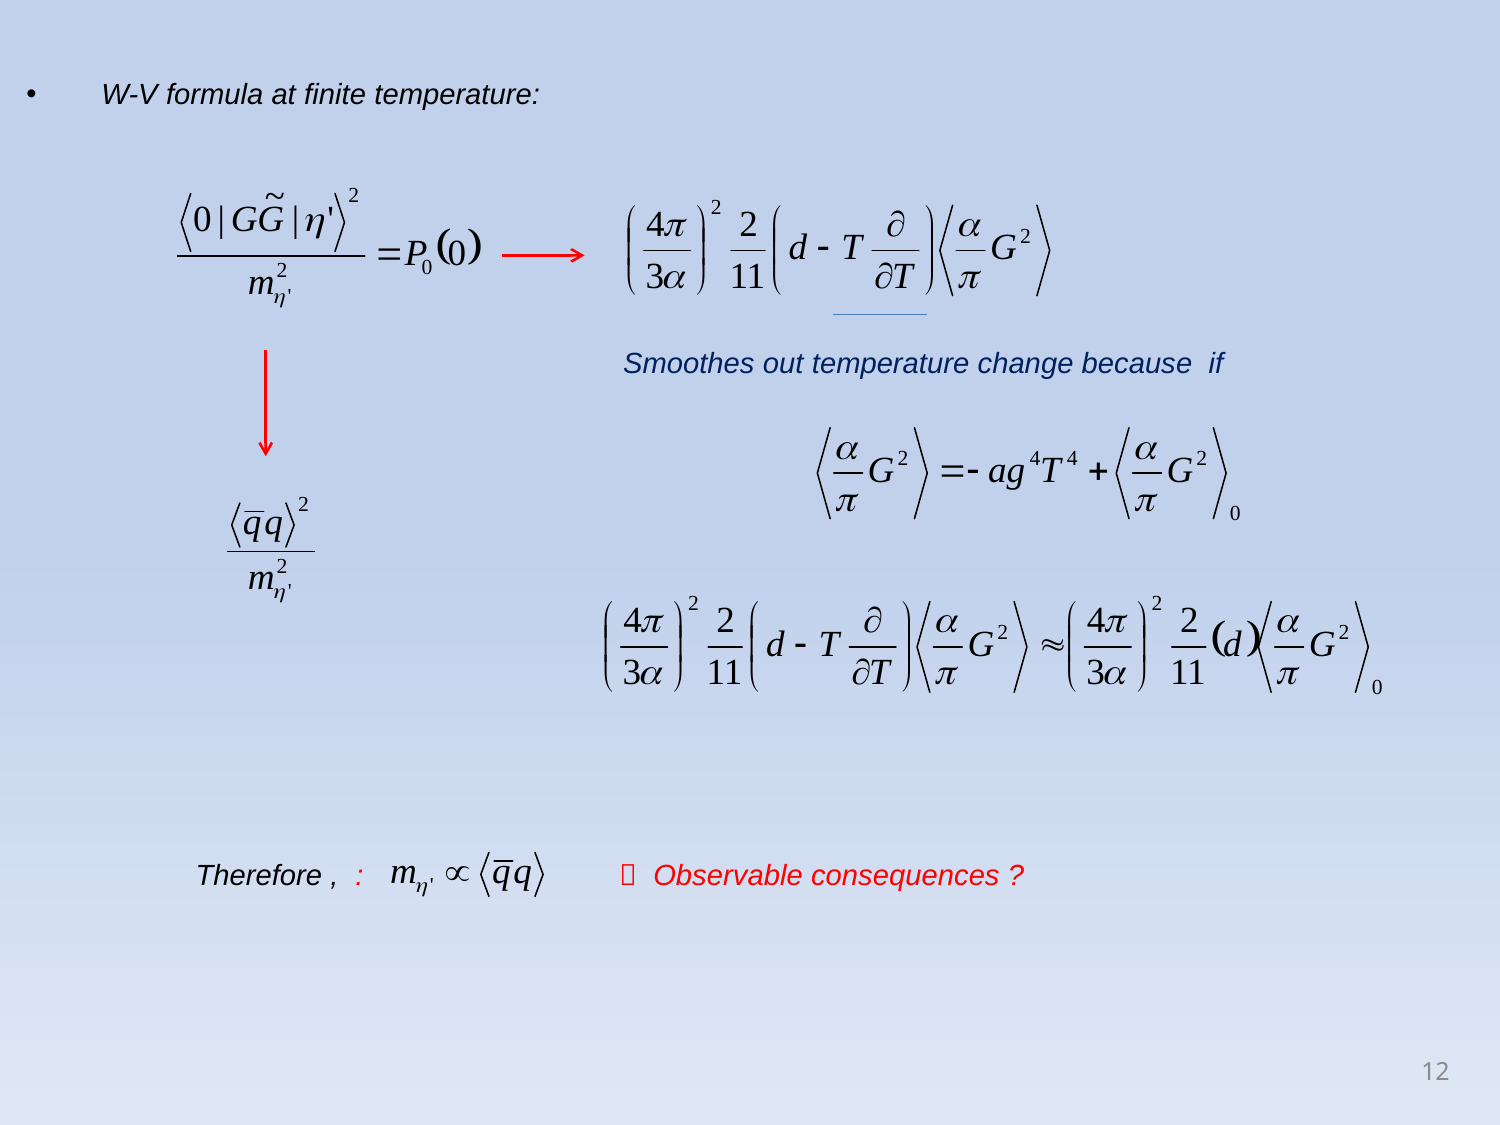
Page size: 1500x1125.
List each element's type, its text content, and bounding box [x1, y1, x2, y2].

slide_number 12 [1114, 1042, 1465, 1103]
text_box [170, 179, 484, 315]
text_box Therefore , :  Observable consequences ? [180, 847, 380, 899]
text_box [596, 585, 1389, 703]
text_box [810, 420, 1247, 529]
text_box W-V formula at finite temperature: [11, 66, 1243, 118]
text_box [221, 486, 321, 611]
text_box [619, 188, 1059, 303]
text_box Smoothes out temperature change because if [608, 335, 1317, 387]
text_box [384, 843, 552, 906]
text_box Therefore , :  Observable consequences ? [555, 847, 1412, 899]
